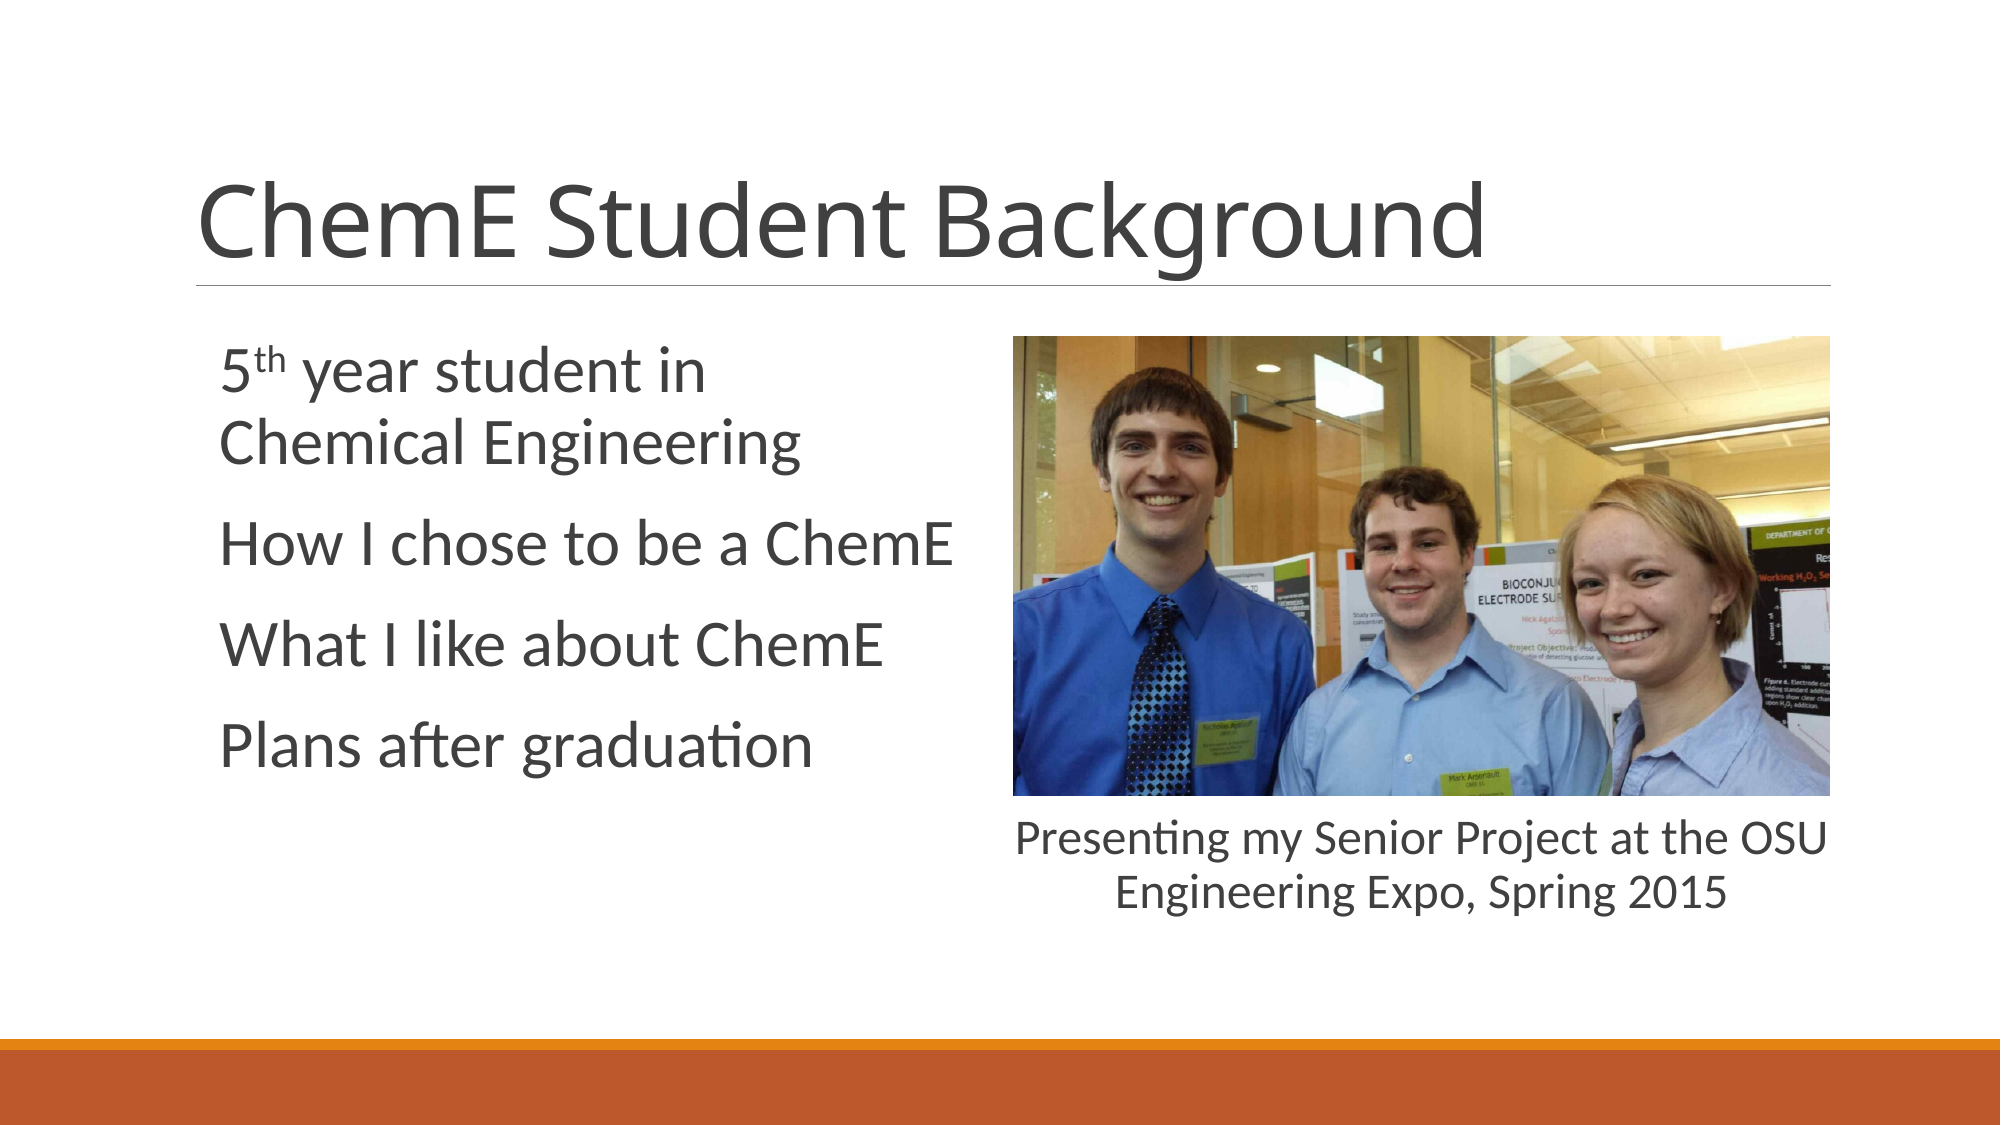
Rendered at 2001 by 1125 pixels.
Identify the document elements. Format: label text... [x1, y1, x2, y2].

text_box 5th year student in Chemical Engineering How I chose to be a ChemE What I like about ChemE Plans after graduation [204, 327, 963, 988]
picture [1012, 335, 1831, 796]
list Presenting my Senior Project at the OSU Engineering Expo, Spring 2015 [1013, 803, 1830, 975]
title ChemE Student Background [180, 47, 1830, 285]
